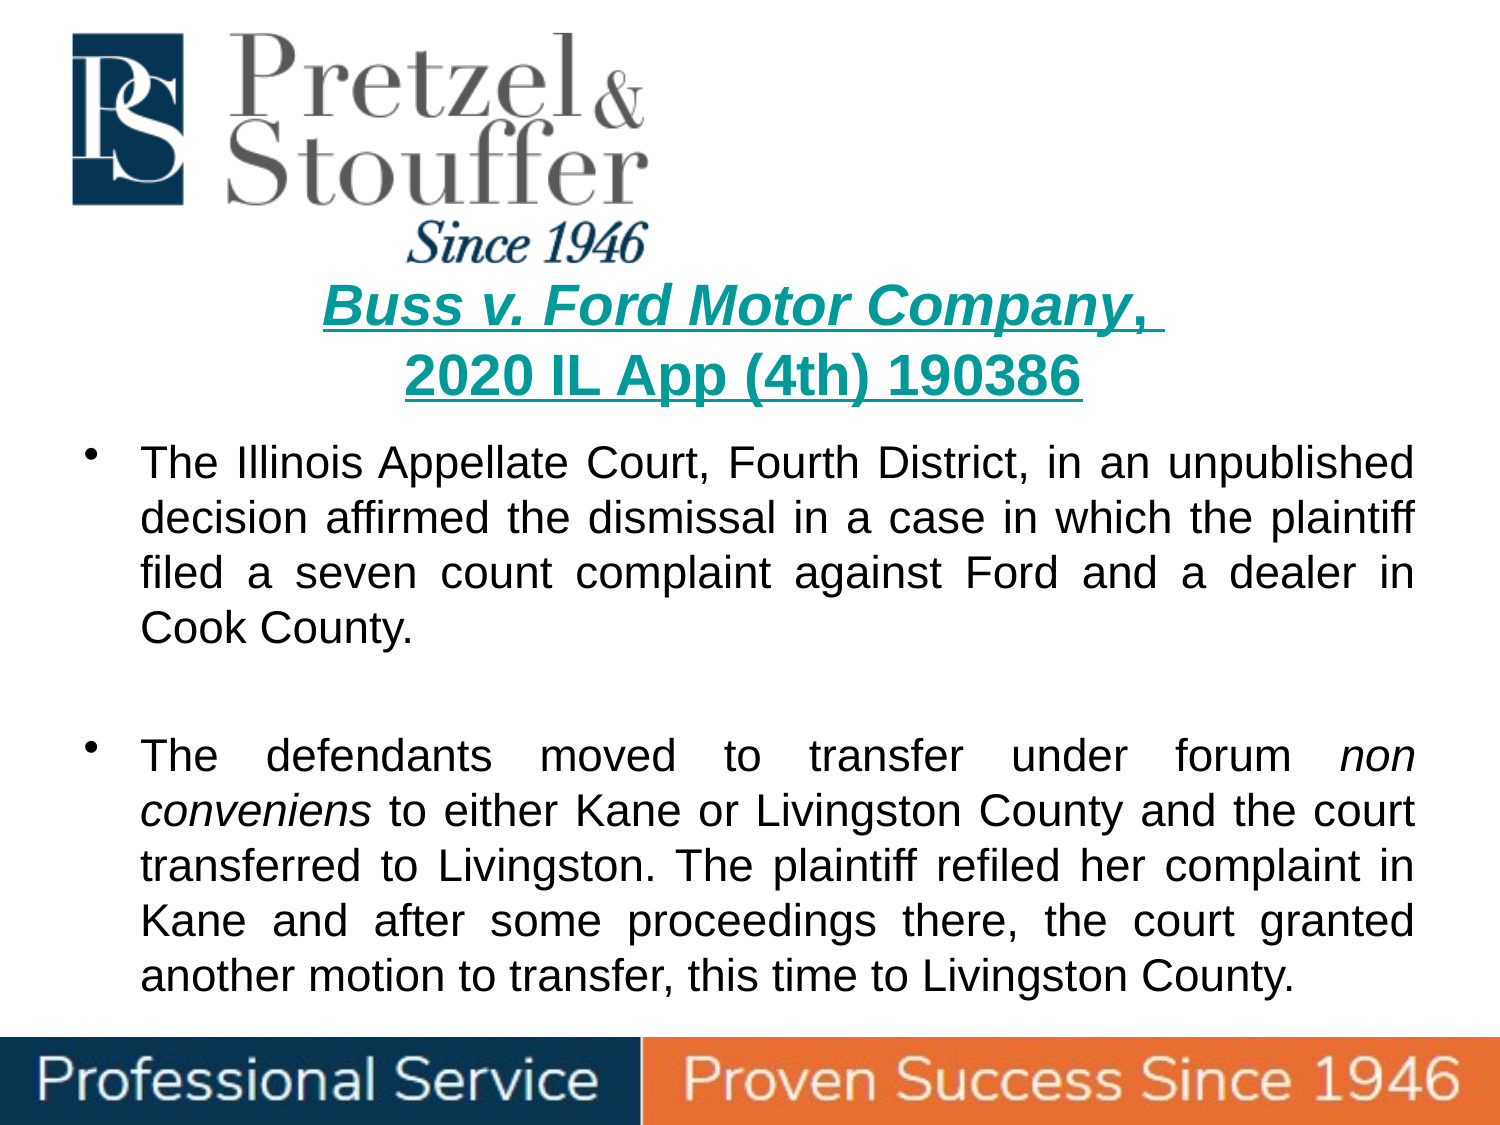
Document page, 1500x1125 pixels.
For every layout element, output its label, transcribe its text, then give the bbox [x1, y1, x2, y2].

list The Illinois Appellate Court, Fourth District, in an unpublished decision affirmed the dismissal in a case in which the plaintiff filed a seven count complaint against Ford and a dealer in Cook County. The defendants moved to transfer under forum non conveniens to either Kane or Livingston County and the court transferred to Livingston. The plaintiff refiled her complaint in Kane and after some proceedings there, the court granted another motion to transfer, this time to Livingston County. [68, 425, 1432, 1013]
picture [0, 1037, 1500, 1125]
title Buss v. Ford Motor Company, 2020 IL App (4th) 190386 [0, 275, 1488, 400]
picture [71, 22, 652, 275]
